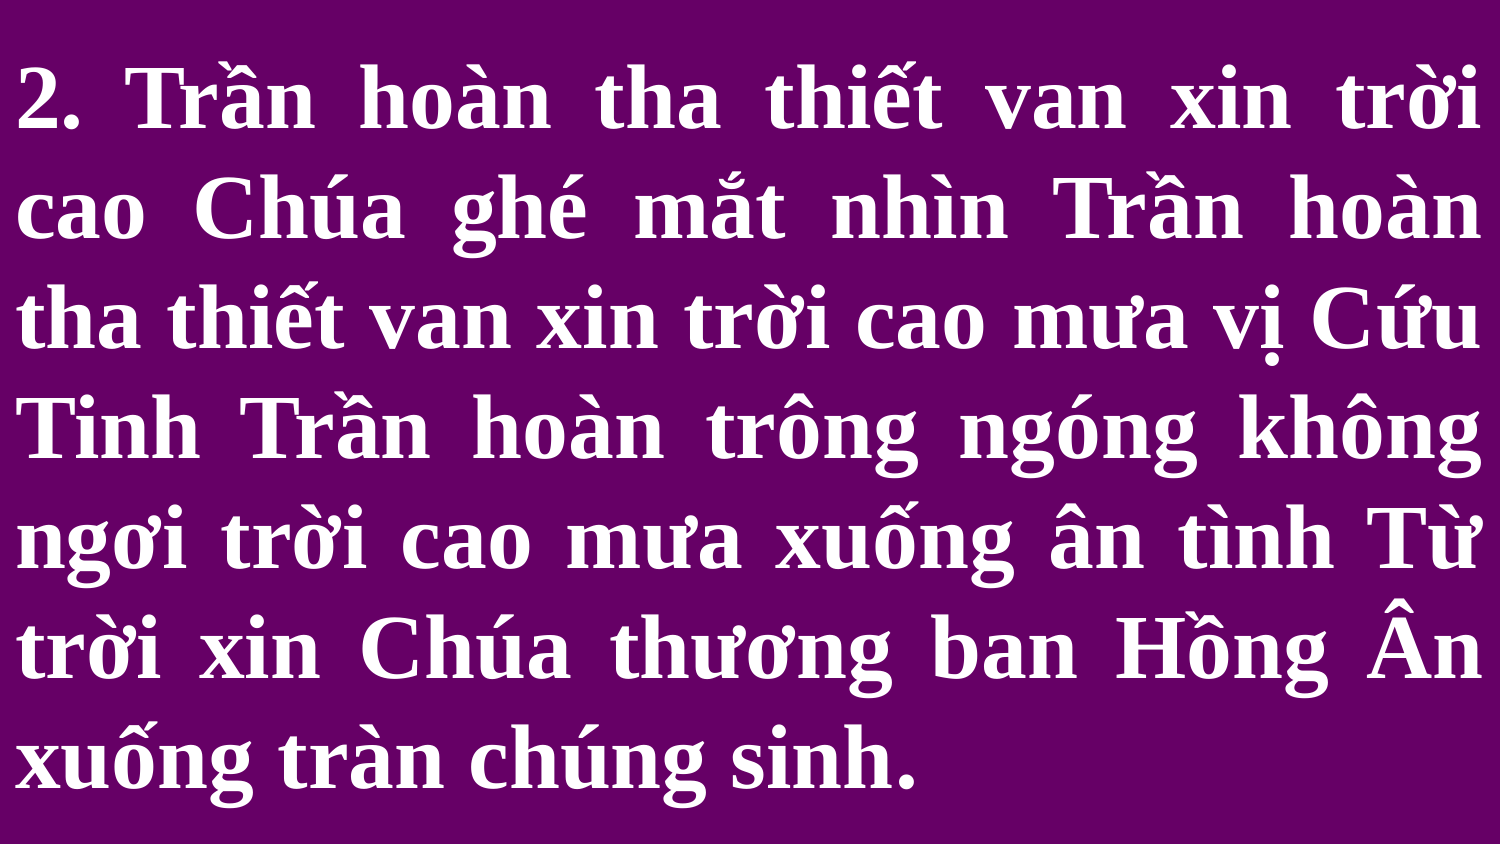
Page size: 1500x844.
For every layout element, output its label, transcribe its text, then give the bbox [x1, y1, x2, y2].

title 2. Trần hoàn tha thiết van xin trời cao Chúa ghé mắt nhìn Trần hoàn tha thiết van xin trời cao mưa vị Cứu Tinh Trần hoàn trông ngóng không ngơi trời cao mưa xuống ân tình Từ trời xin Chúa thương ban Hồng Ân xuống tràn chúng sinh. [0, 0, 1500, 844]
